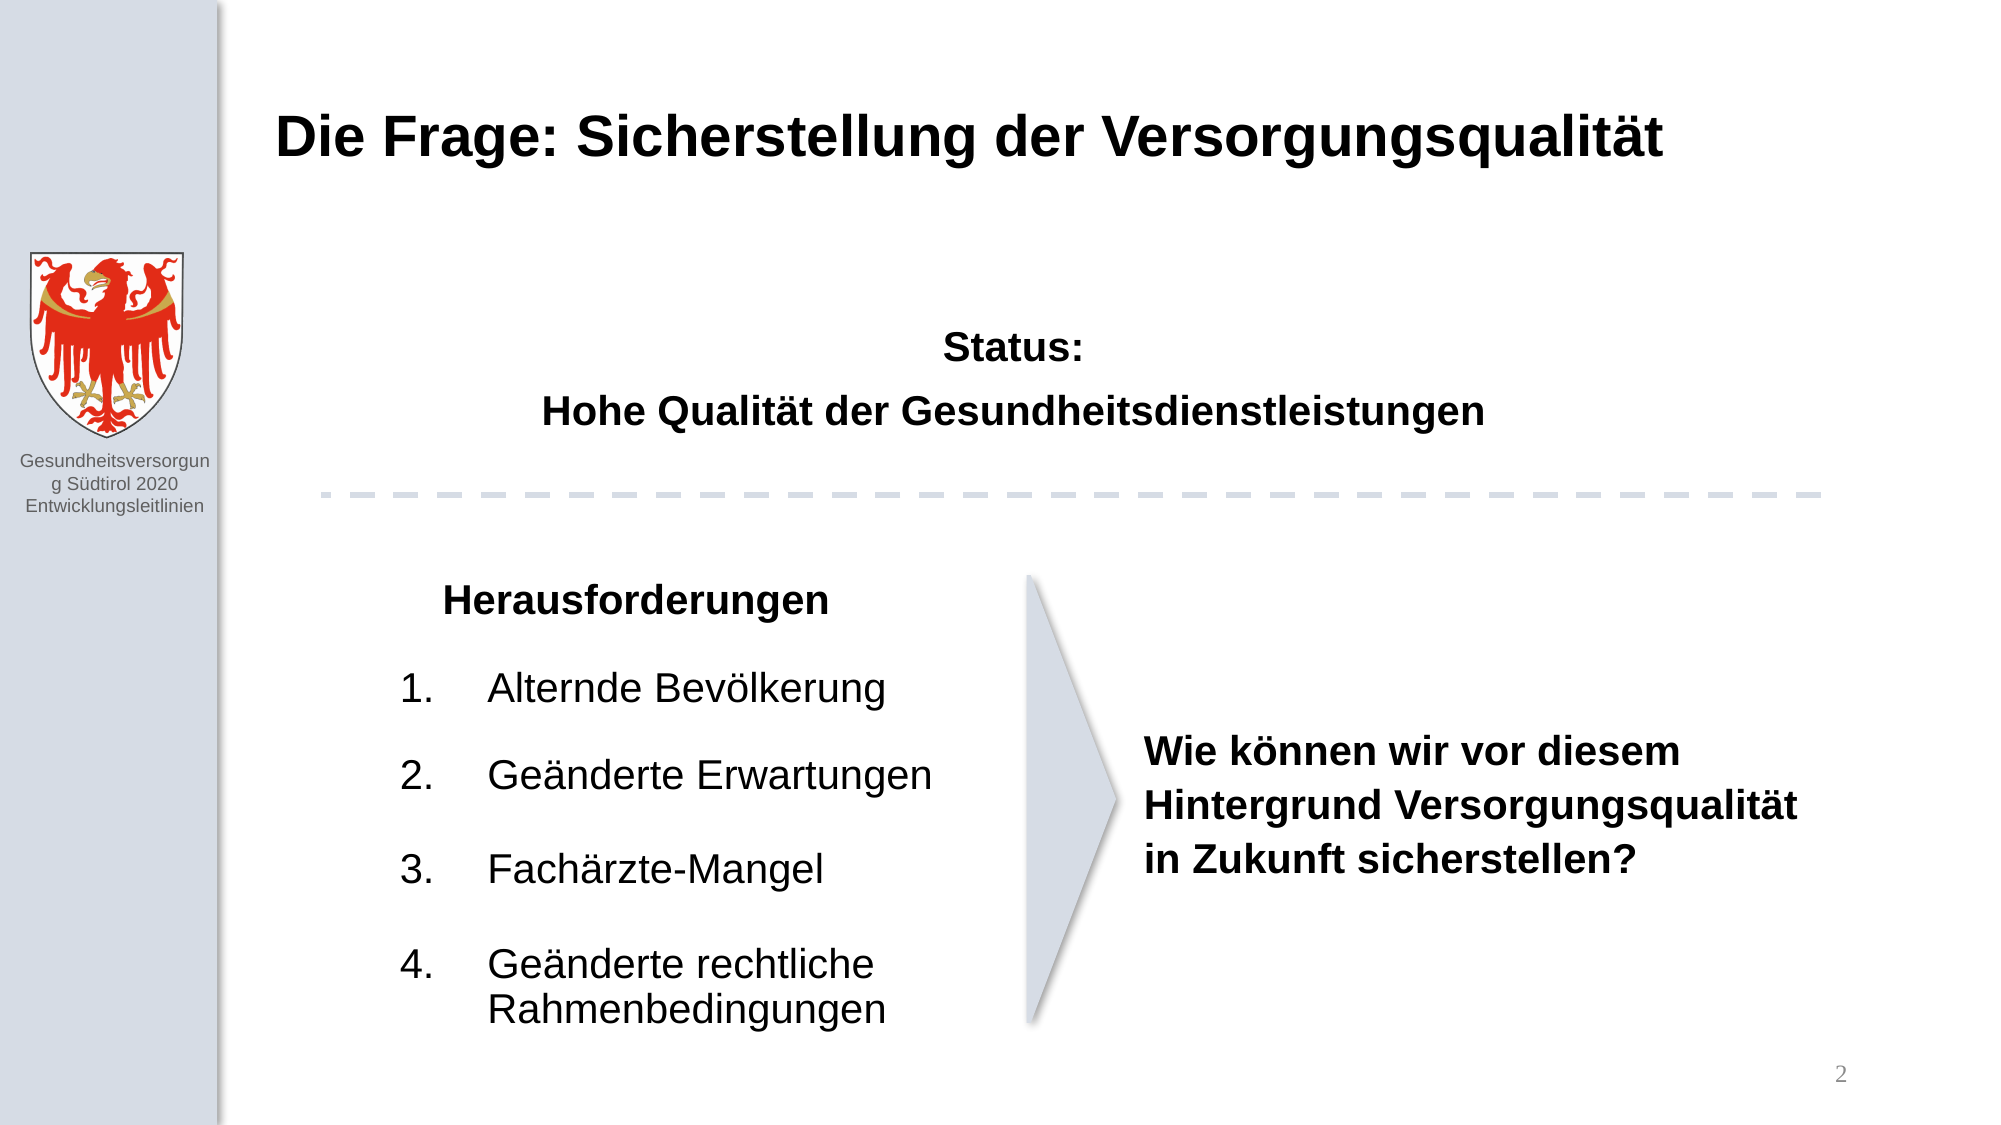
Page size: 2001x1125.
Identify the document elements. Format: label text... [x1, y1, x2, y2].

text_box Wie können wir vor diesem Hintergrund Versorgungsqualität in Zukunft sicherstellen? [1076, 635, 1848, 981]
list Alternde Bevölkerung Geänderte Erwartungen Fachärzte-Mangel Geänderte rechtliche Rahmenbedingungen [370, 602, 1067, 949]
text_box [1067, 657, 1076, 941]
slide_number 2 [1412, 1042, 1863, 1103]
title Die Frage: Sicherstellung der Versorgungsqualität [260, 59, 1928, 216]
text_box Herausforderungen [413, 548, 1104, 632]
picture [29, 252, 184, 439]
text_box Status: Hohe Qualität der Gesundheitsdienstleistungen [235, 328, 1787, 411]
text_box [1022, 949, 1064, 1028]
